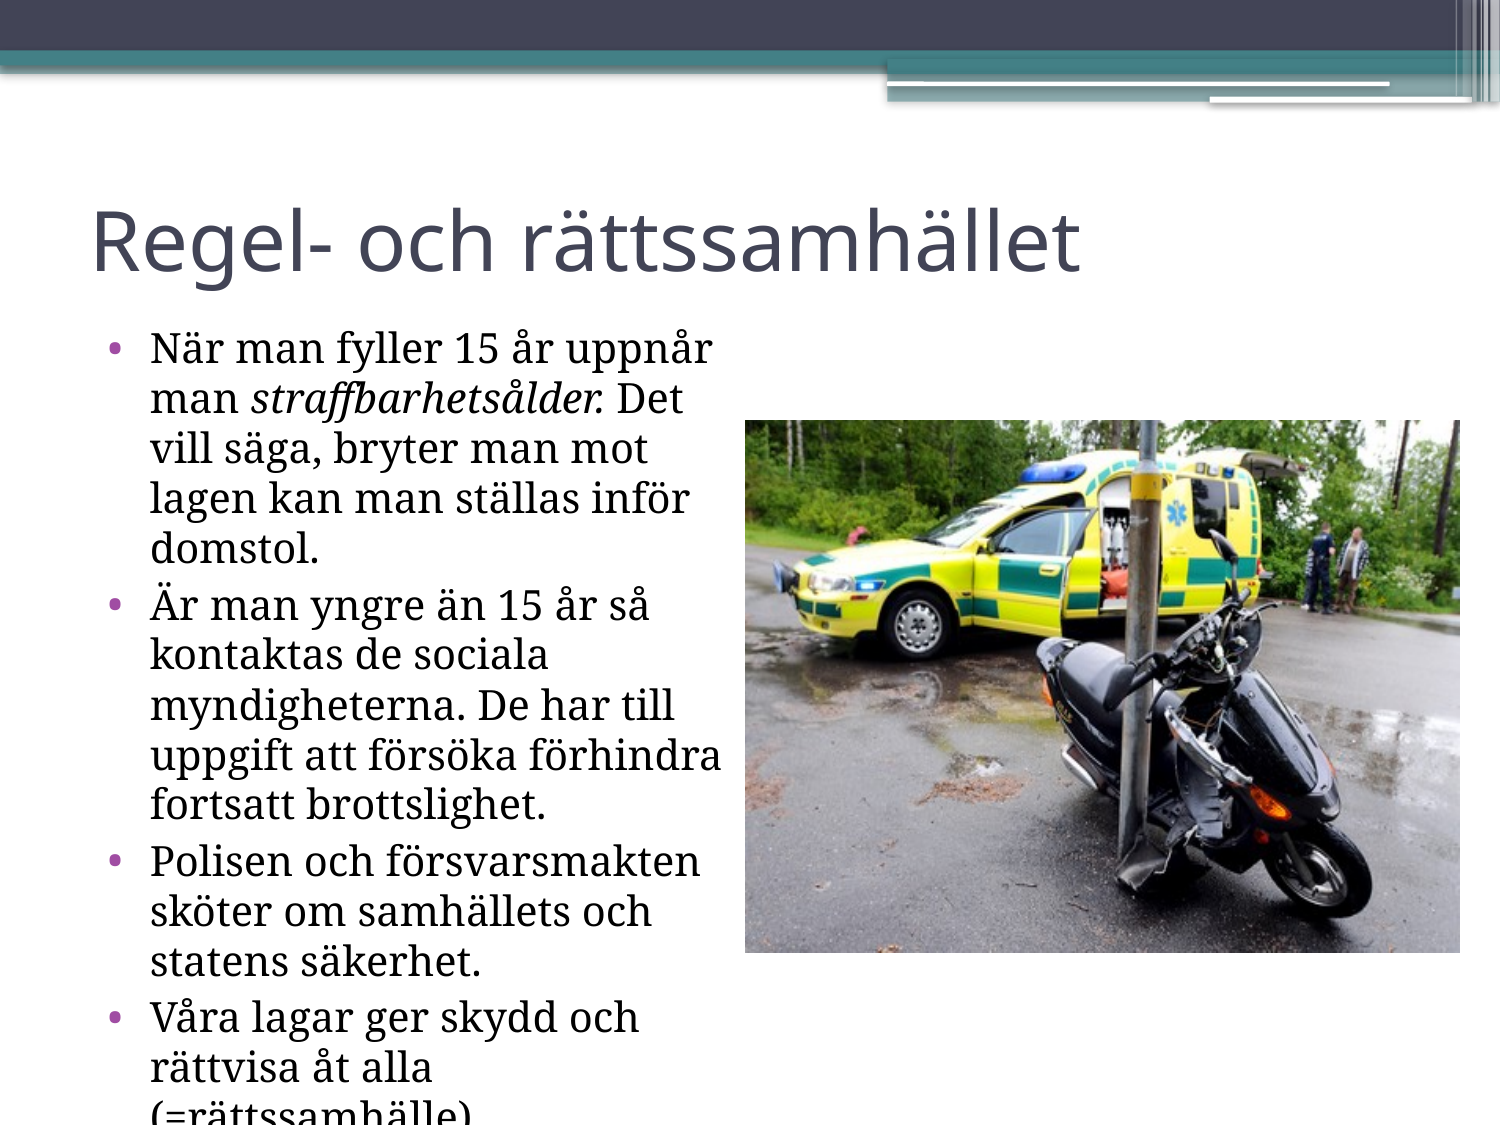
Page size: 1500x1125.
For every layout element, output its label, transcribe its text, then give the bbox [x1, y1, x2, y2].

title Regel- och rättssamhället [75, 149, 1425, 327]
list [744, 420, 1461, 953]
list När man fyller 15 år uppnår man straffbarhetsålder. Det vill säga, bryter man mot lagen kan man ställas inför domstol. Är man yngre än 15 år så kontaktas de sociala myndigheterna. De har till uppgift att försöka förhindra fortsatt brottslighet. Polisen och försvarsmakten sköter om samhällets och statens säkerhet. Våra lagar ger skydd och rättvisa åt alla (=rättssamhälle) [75, 314, 762, 1112]
